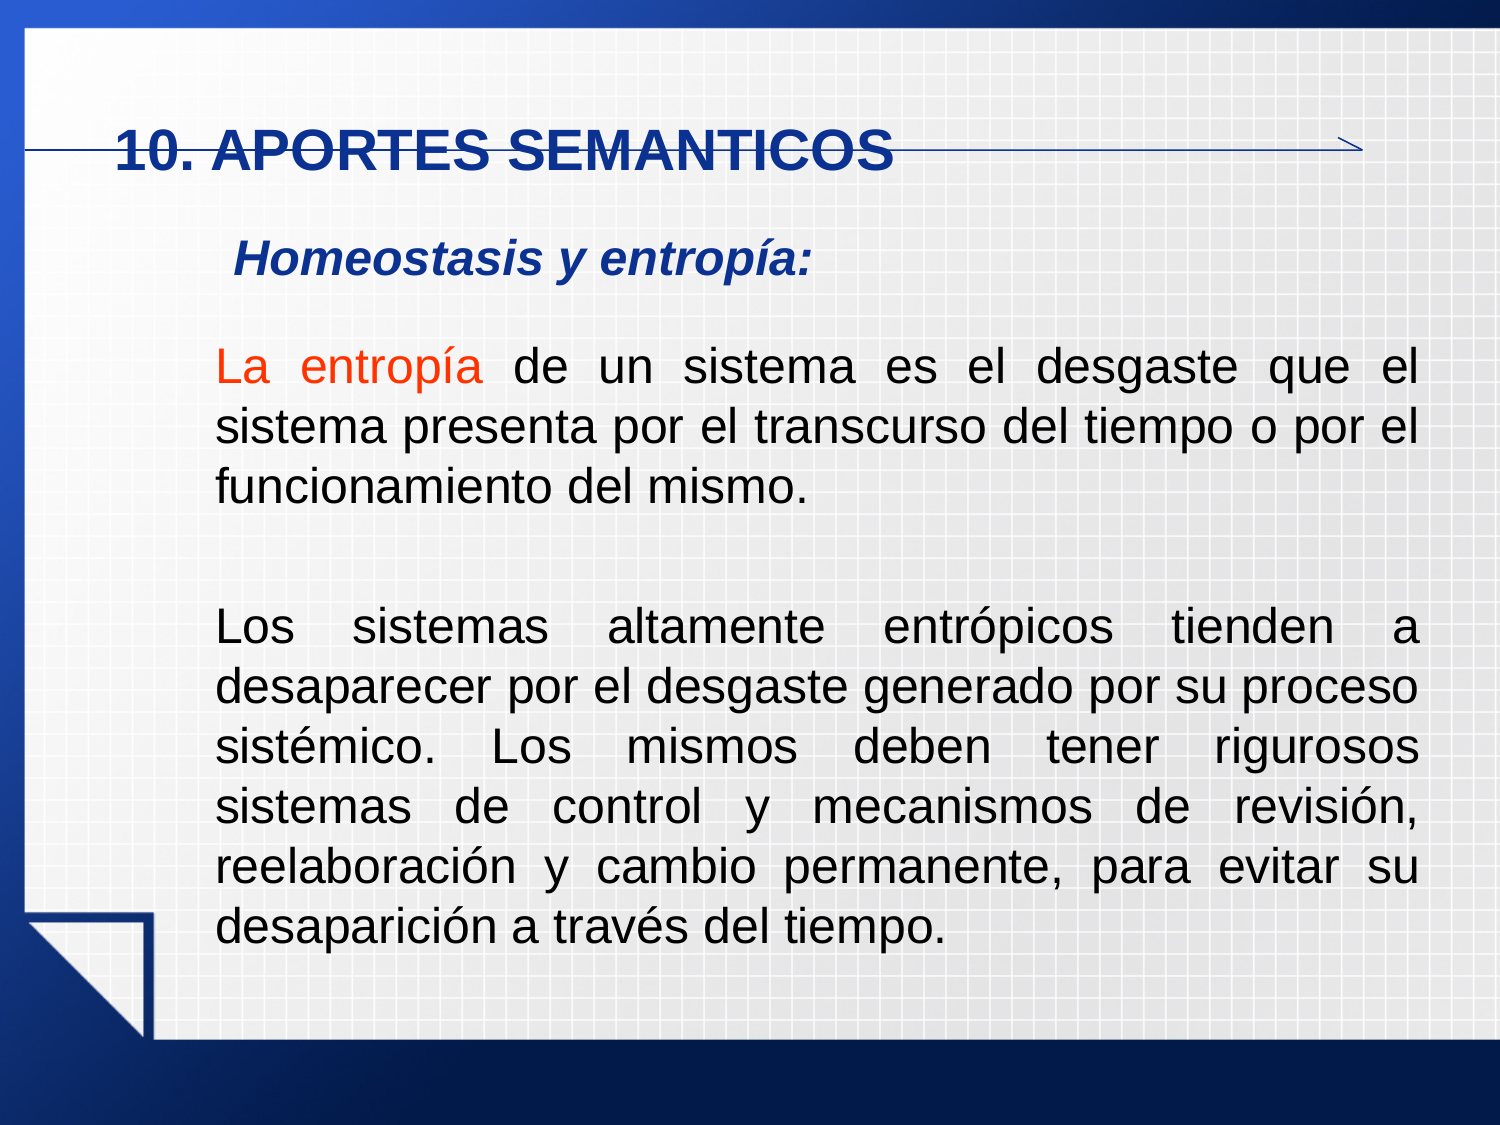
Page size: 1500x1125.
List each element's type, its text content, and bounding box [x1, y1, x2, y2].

text_box Homeostasis y entropía: [218, 208, 1424, 303]
text_box La entropía de un sistema es el desgaste que el sistema presenta por el transcurso del tiempo o por el funcionamiento del mismo. Los sistemas altamente entrópicos tienden a desaparecer por el desgaste generado por su proceso sistémico. Los mismos deben tener rigurosos sistemas de control y mecanismos de revisión, reelaboración y cambio permanente, para evitar su desaparición a través del tiempo. [100, 326, 1436, 1071]
text_box 10. APORTES SEMANTICOS [100, 90, 987, 185]
picture [0, 0, 1500, 1125]
